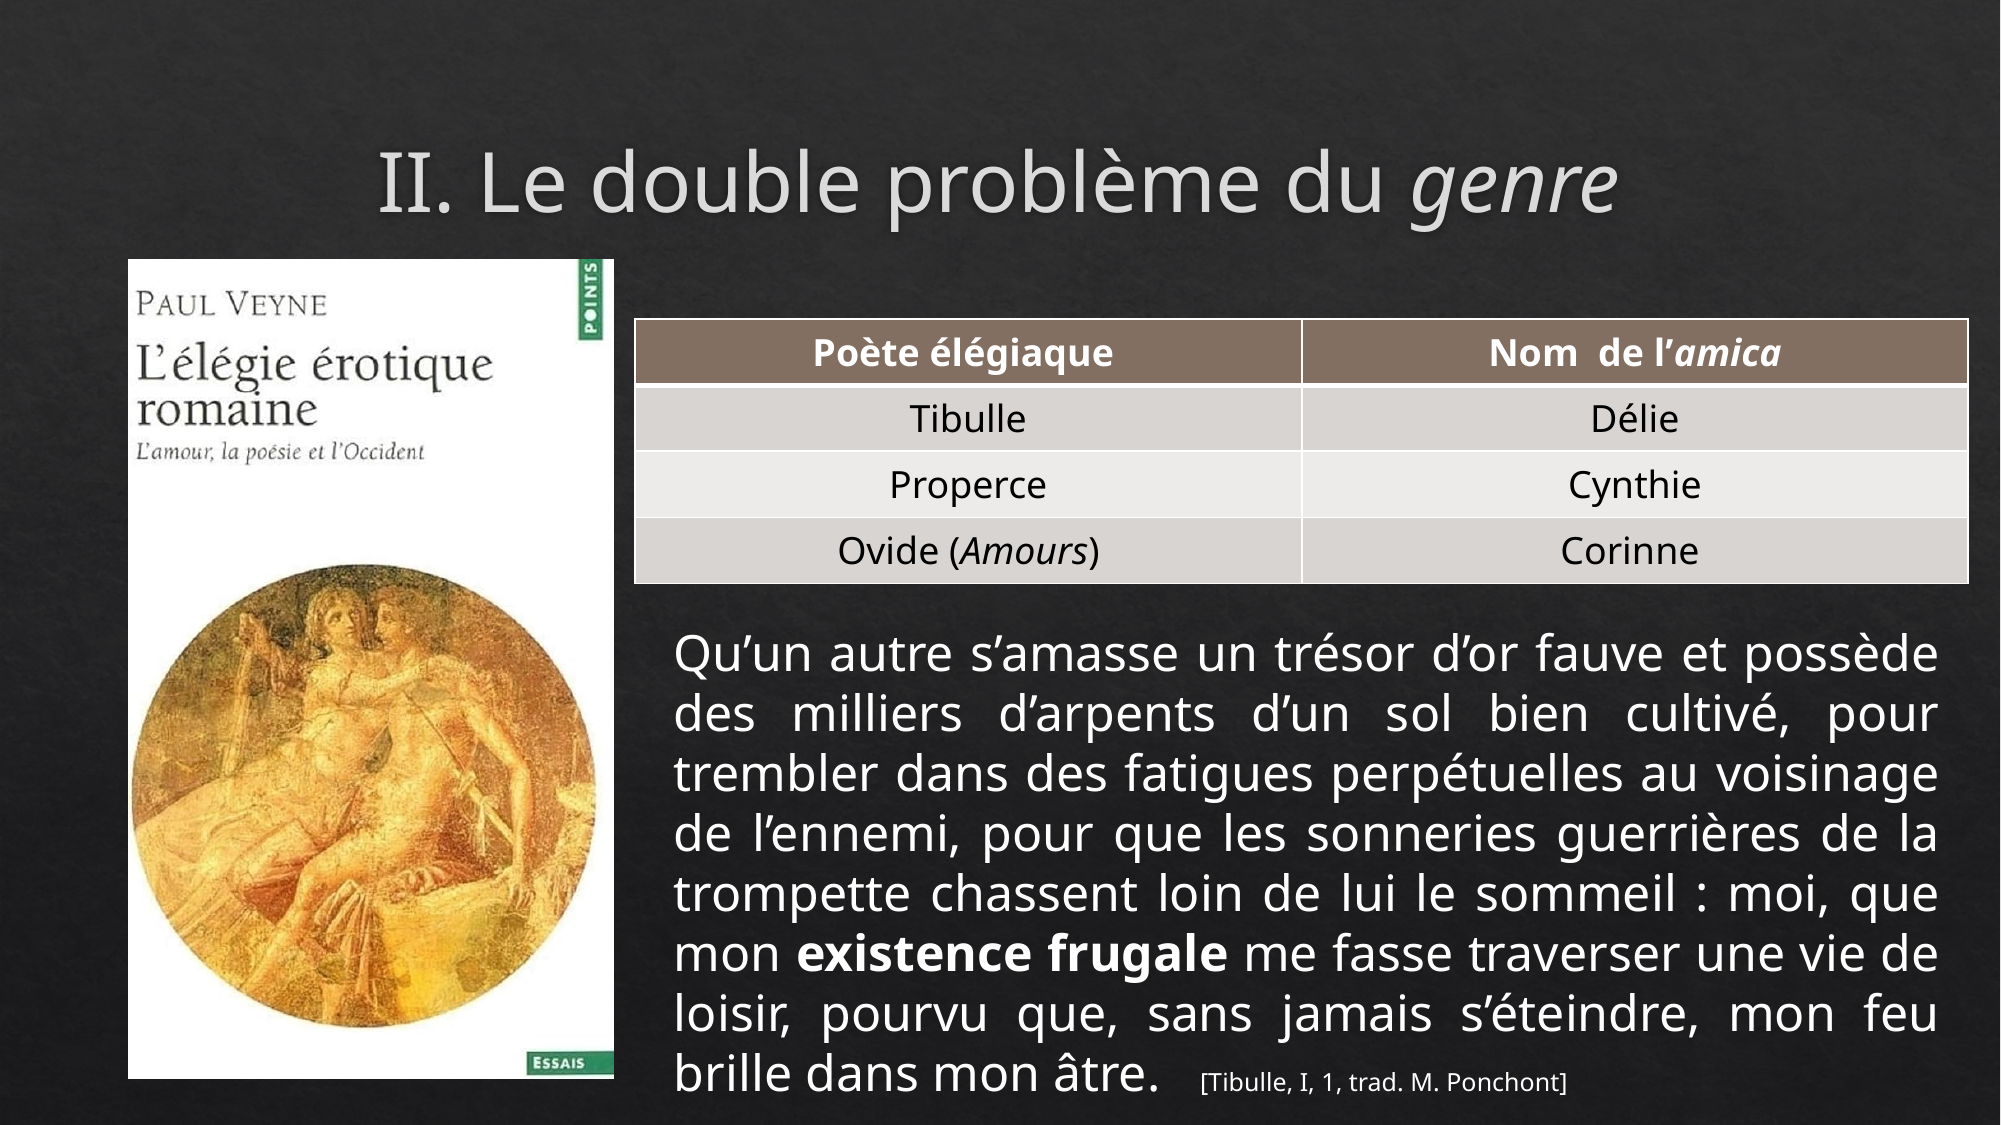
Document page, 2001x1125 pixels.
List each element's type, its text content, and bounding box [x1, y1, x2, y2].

table_header Nom de l’amica [1303, 320, 1967, 383]
text_box Qu’un autre s’amasse un trésor d’or fauve et possède des milliers d’arpents d’un sol bien cultivé, pour trembler dans des fatigues perpétuelles au voisinage de l’ennemi, pour que les sonneries guerrières de la trompette chassent loin de lui le sommeil : moi, que mon existence frugale me fasse traverser une vie de loisir, pourvu que, sans jamais s’éteindre, mon feu brille dans mon âtre. [Tibulle, I, 1, trad. M. Ponchont] [659, 613, 1956, 1109]
table_cell Délie [1303, 388, 1967, 450]
table_cell Properce [636, 452, 1301, 517]
table_cell Cynthie [1303, 452, 1967, 517]
table_cell Tibulle [636, 388, 1301, 450]
table_cell Ovide (Amours) [636, 518, 1301, 583]
picture [128, 258, 614, 1080]
table_header Poète élégiaque [636, 320, 1301, 383]
table_cell Corinne [1303, 518, 1967, 583]
title II. Le double problème du genre [149, 99, 1849, 260]
